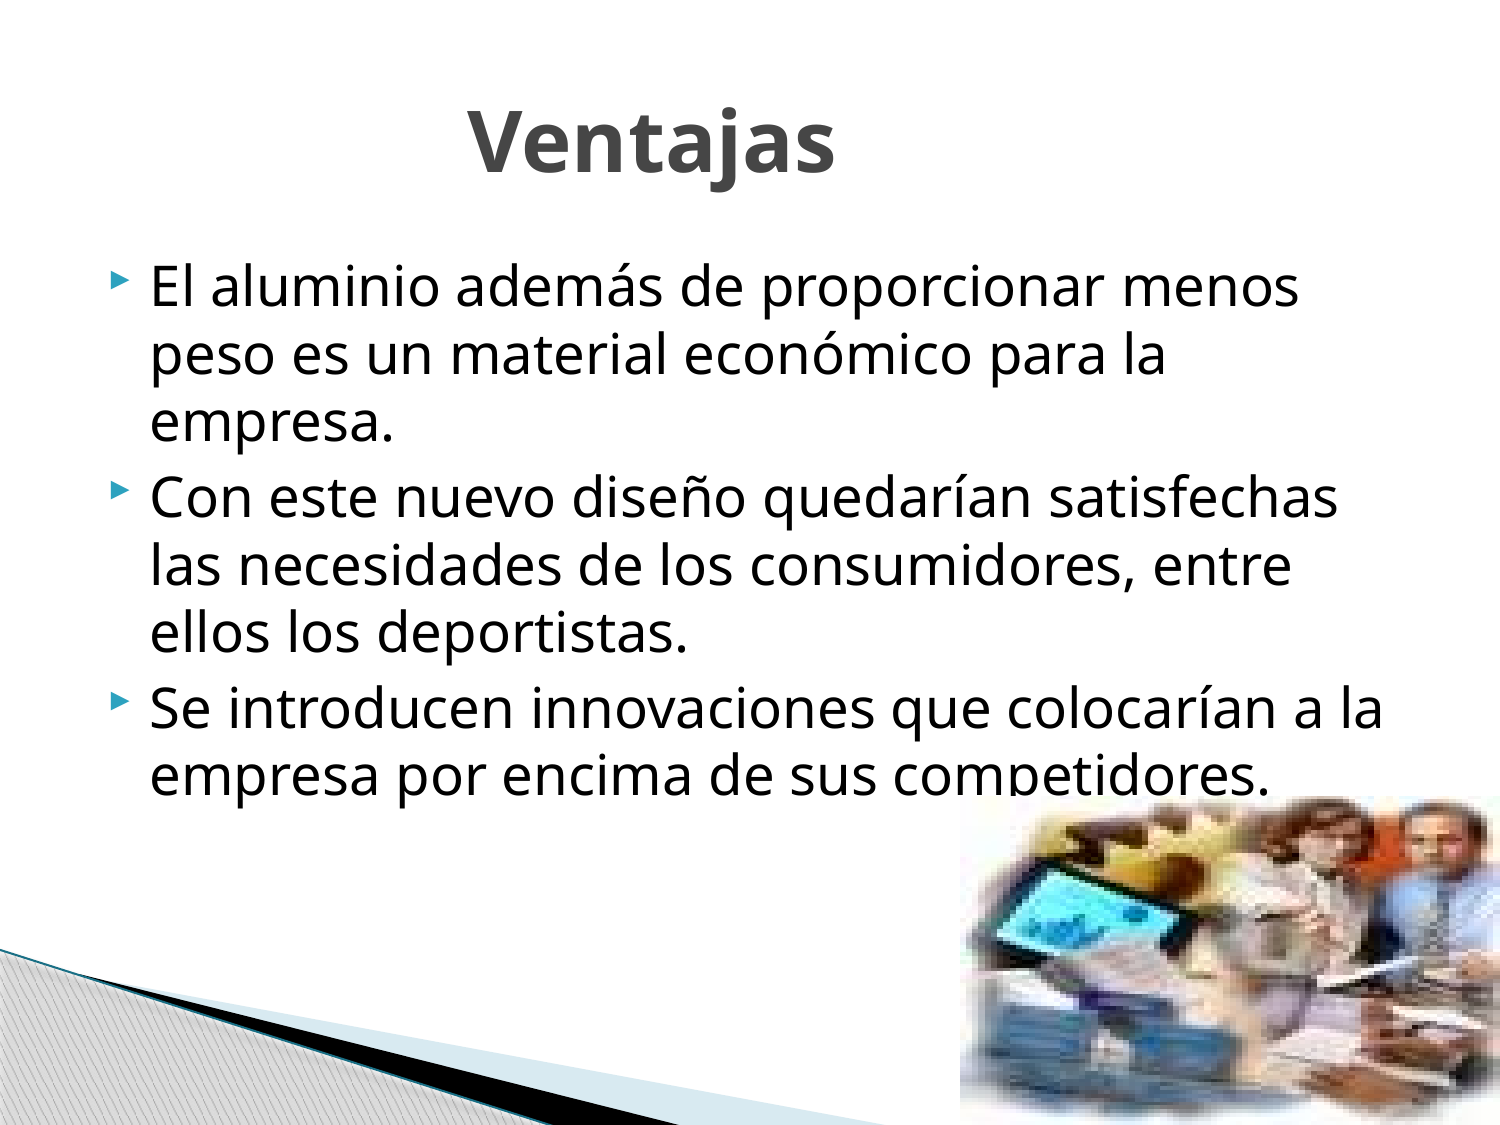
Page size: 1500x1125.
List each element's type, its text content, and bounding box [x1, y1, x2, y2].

picture [960, 796, 1500, 1125]
list El aluminio además de proporcionar menos peso es un material económico para la empresa. Con este nuevo diseño quedarían satisfechas las necesidades de los consumidores, entre ellos los deportistas. Se introducen innovaciones que colocarían a la empresa por encima de sus competidores. [75, 243, 1425, 986]
title Ventajas [75, 45, 1425, 233]
